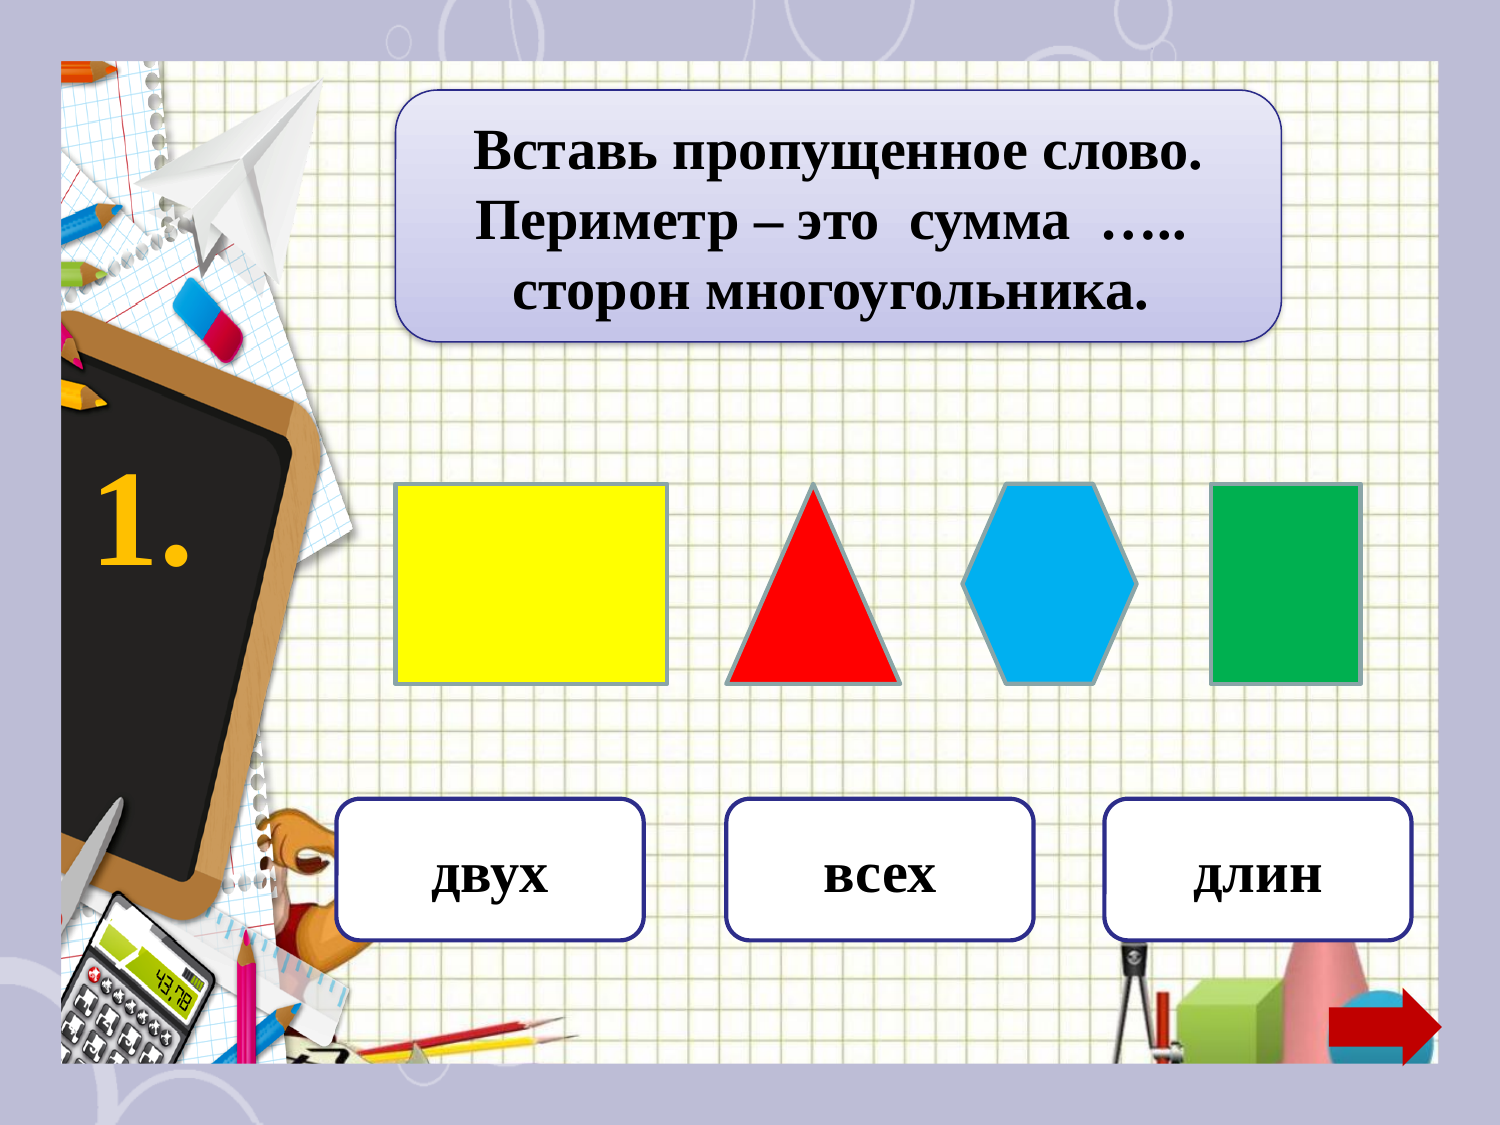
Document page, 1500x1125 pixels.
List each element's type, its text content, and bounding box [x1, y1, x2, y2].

text_box Вставь пропущенное слово. Периметр – это сумма ….. сторон многоугольника. [394, 89, 1283, 343]
picture [62, 62, 1438, 1063]
text_box [724, 481, 903, 686]
text_box двух [334, 796, 646, 943]
text_box длин [1102, 796, 1414, 943]
text_box [393, 482, 669, 686]
text_box 1. [41, 420, 243, 601]
picture [1410, 1035, 1438, 1063]
text_box [1326, 985, 1444, 1069]
text_box [1209, 482, 1363, 686]
text_box всех [724, 796, 1036, 943]
text_box [960, 481, 1139, 686]
